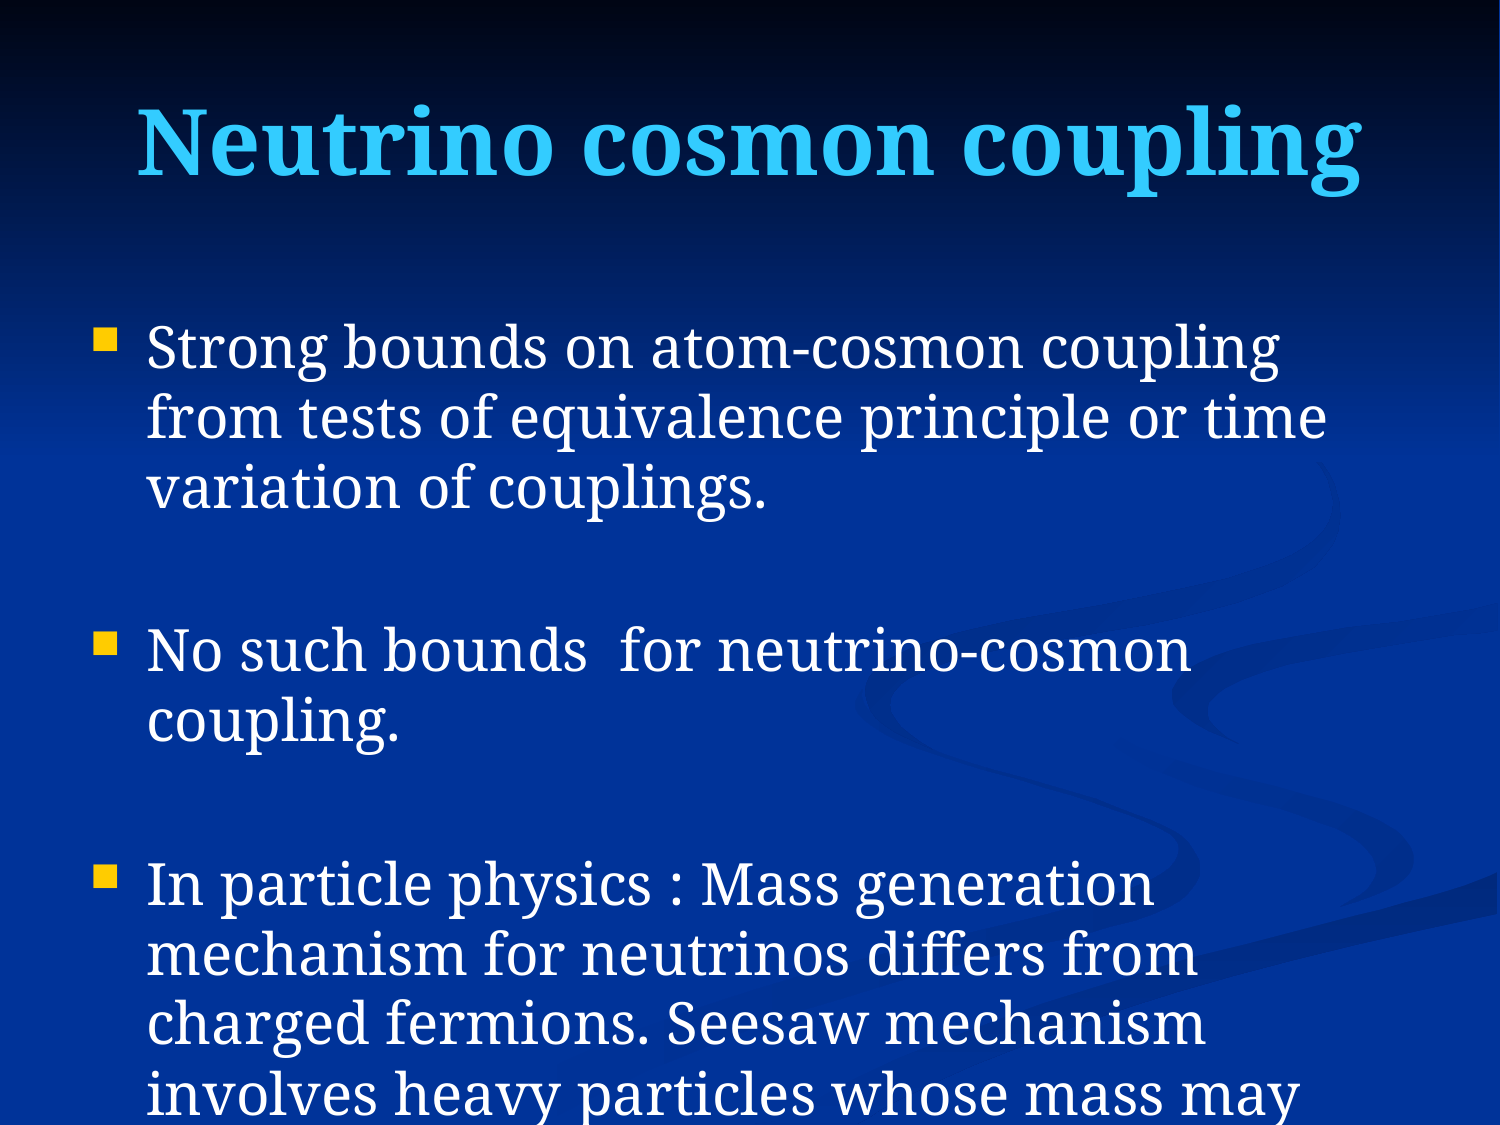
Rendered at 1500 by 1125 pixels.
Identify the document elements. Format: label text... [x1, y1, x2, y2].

title Neutrino cosmon coupling [74, 44, 1426, 233]
list Strong bounds on atom-cosmon coupling from tests of equivalence principle or time variation of couplings. No such bounds for neutrino-cosmon coupling. In particle physics : Mass generation mechanism for neutrinos differs from charged fermions. Seesaw mechanism involves heavy particles whose mass may depend on the value of the cosmon field. [74, 302, 1426, 1083]
